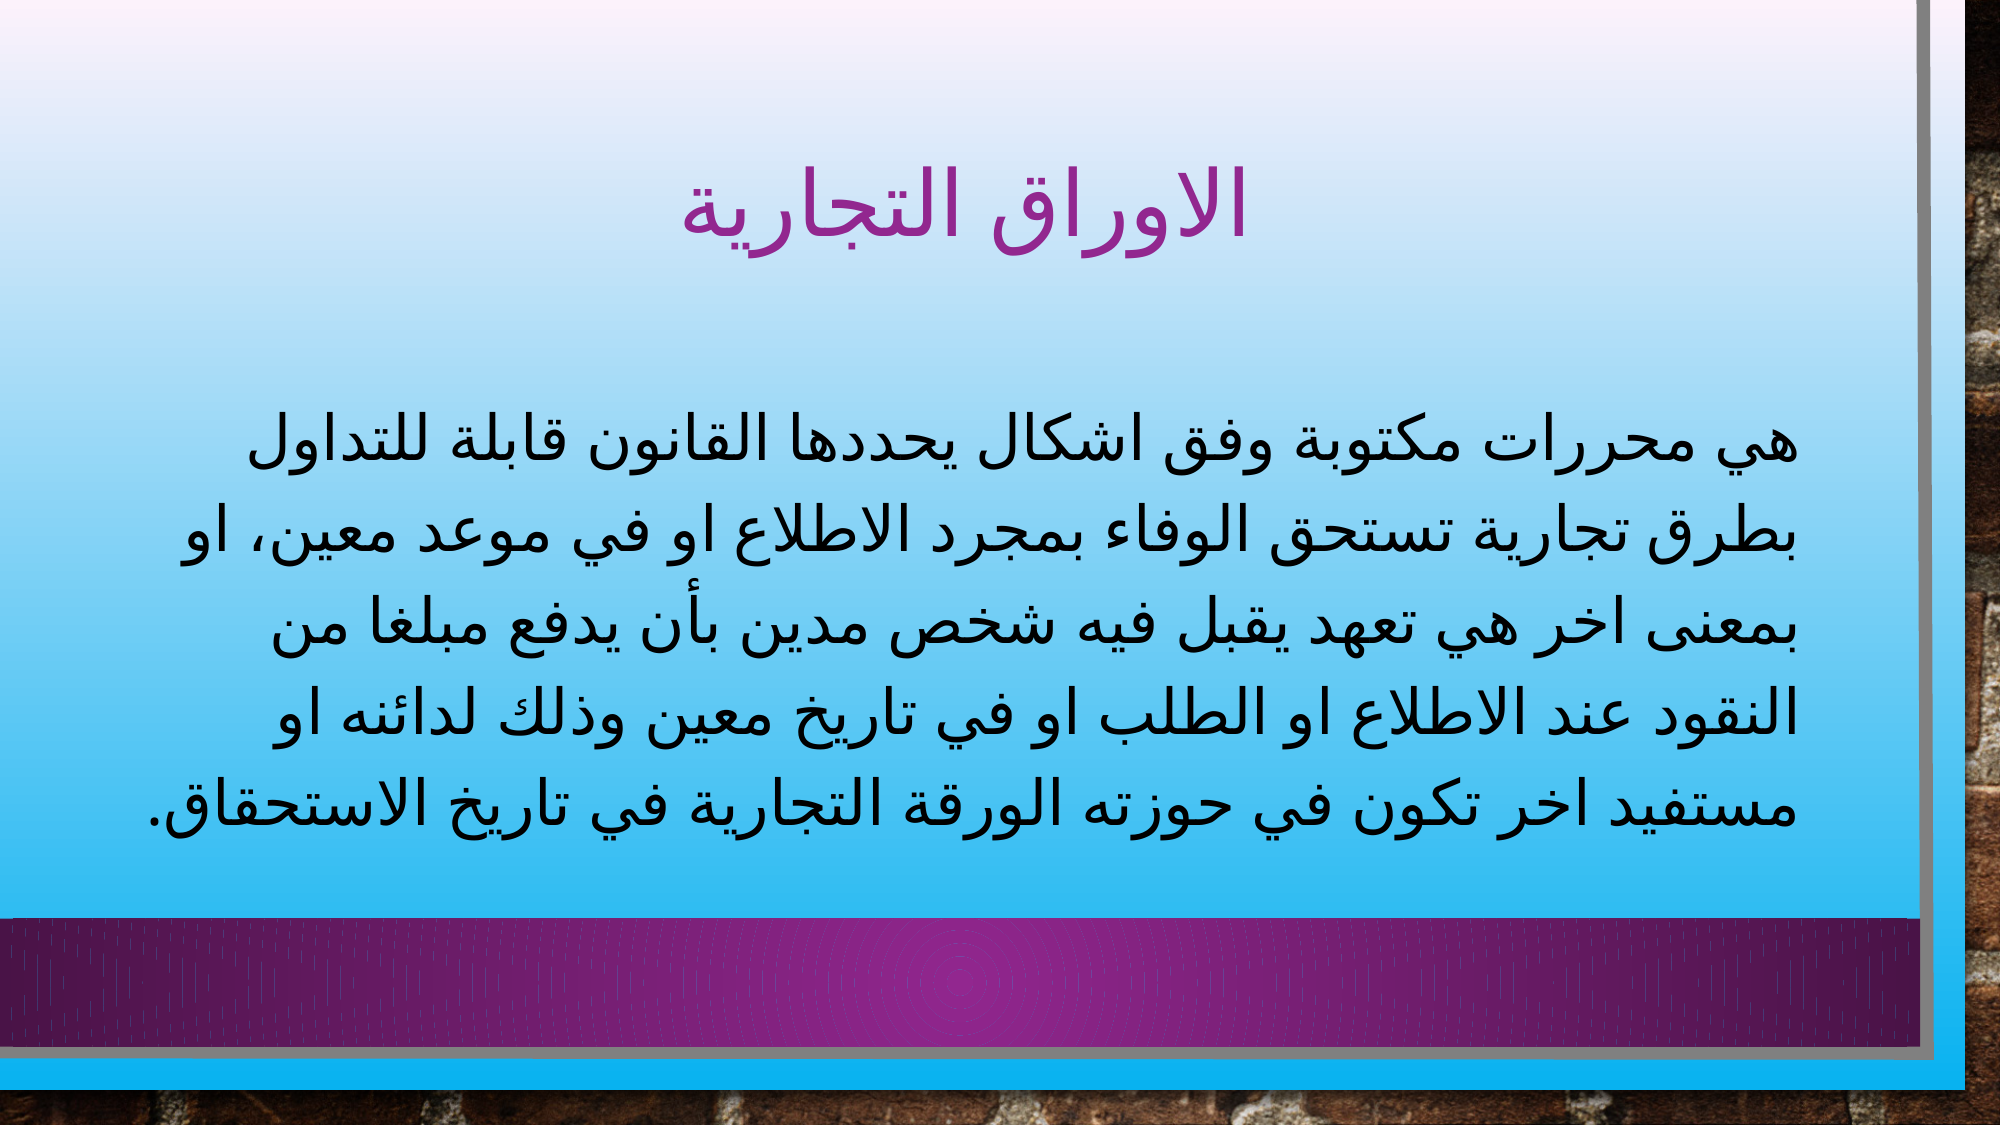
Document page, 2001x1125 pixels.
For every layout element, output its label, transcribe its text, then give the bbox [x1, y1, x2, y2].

list هي محررات مكتوبة وفق اشكال يحددها القانون قابلة للتداول بطرق تجارية تستحق الوفاء بمجرد الاطلاع او في موعد معين، او بمعنى اخر هي تعهد يقبل فيه شخص مدين بأن يدفع مبلغا من النقود عند الاطلاع او الطلب او في تاريخ معين وذلك لدائنه او مستفيد اخر تكون في حوزته الورقة التجارية في تاريخ الاستحقاق. [112, 338, 1818, 882]
picture [0, 0, 2000, 1125]
title الاوراق التجارية [112, 112, 1818, 302]
